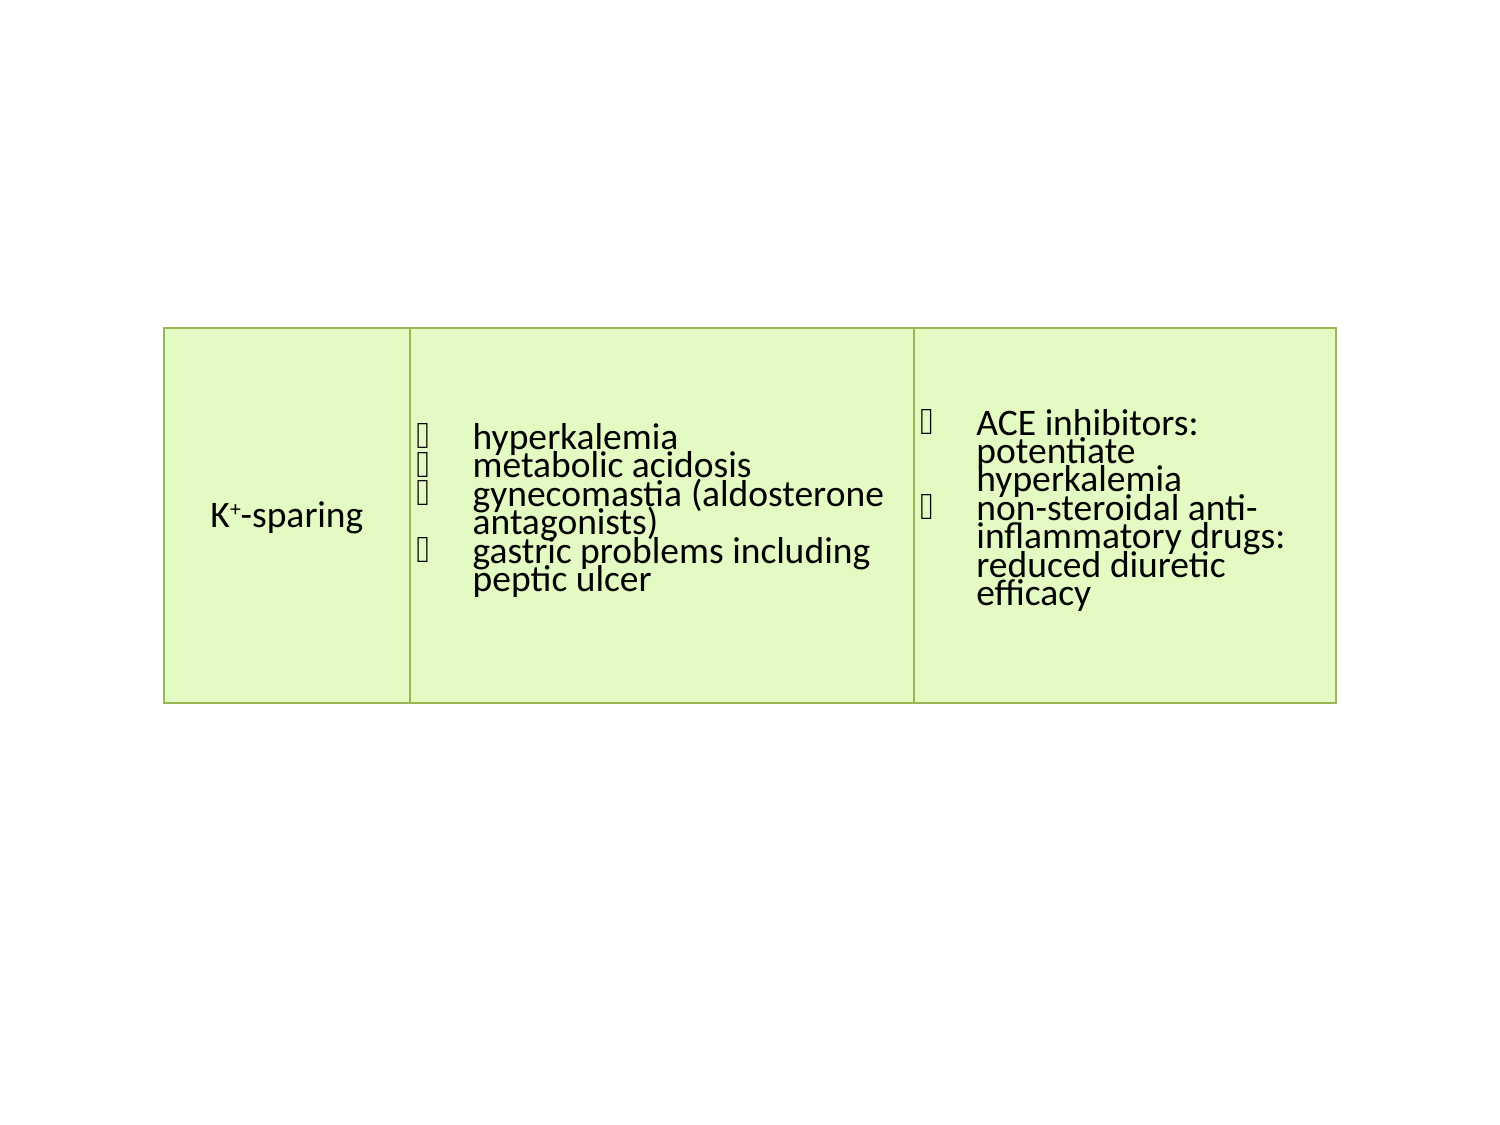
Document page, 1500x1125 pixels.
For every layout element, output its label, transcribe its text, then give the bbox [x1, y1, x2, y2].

table_header K+-sparing [165, 329, 409, 702]
table_header hyperkalemia metabolic acidosis gynecomastia (aldosterone antagonists) gastric problems including peptic ulcer [411, 329, 913, 702]
table_header ACE inhibitors: potentiate hyperkalemia non-steroidal anti-inflammatory drugs: reduced diuretic efficacy [915, 329, 1335, 702]
